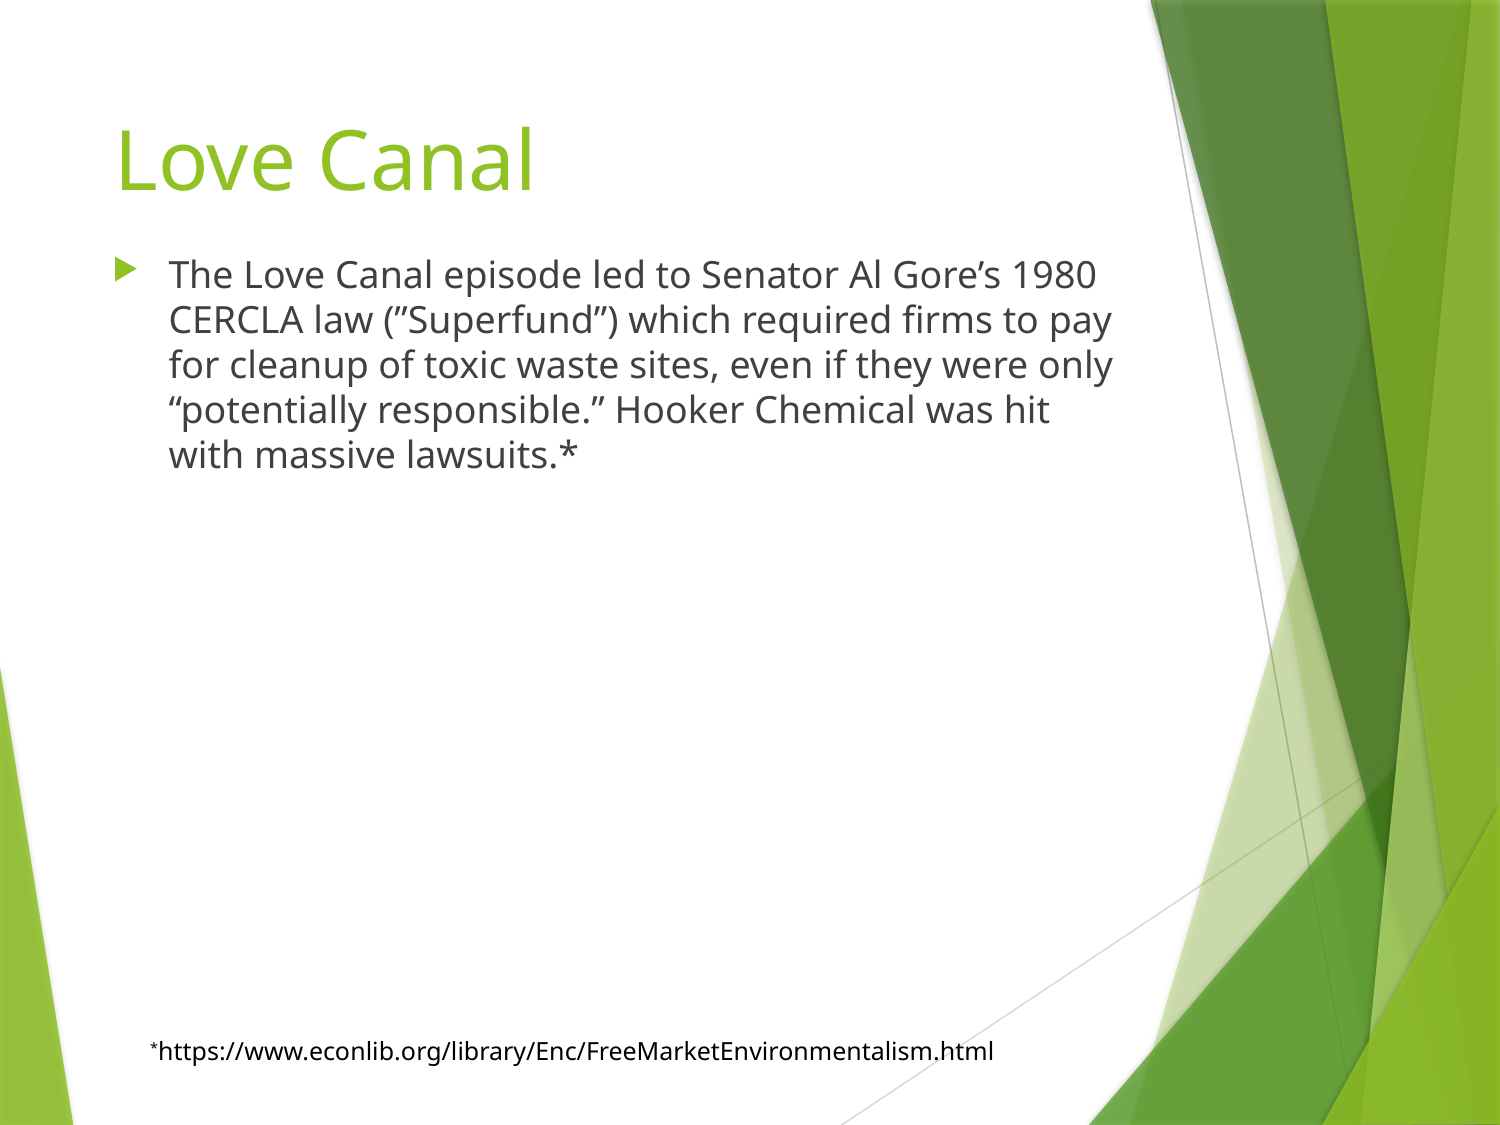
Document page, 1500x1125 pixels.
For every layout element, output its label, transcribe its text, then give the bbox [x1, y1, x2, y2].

list The Love Canal episode led to Senator Al Gore’s 1980 CERCLA law (”Superfund”) which required firms to pay for cleanup of toxic waste sites, even if they were only “potentially responsible.” Hooker Chemical was hit with massive lawsuits.* [97, 243, 1145, 1072]
title Love Canal [99, 99, 1142, 243]
text_box *https://www.econlib.org/library/Enc/FreeMarketEnvironmentalism.html [135, 1028, 1145, 1073]
